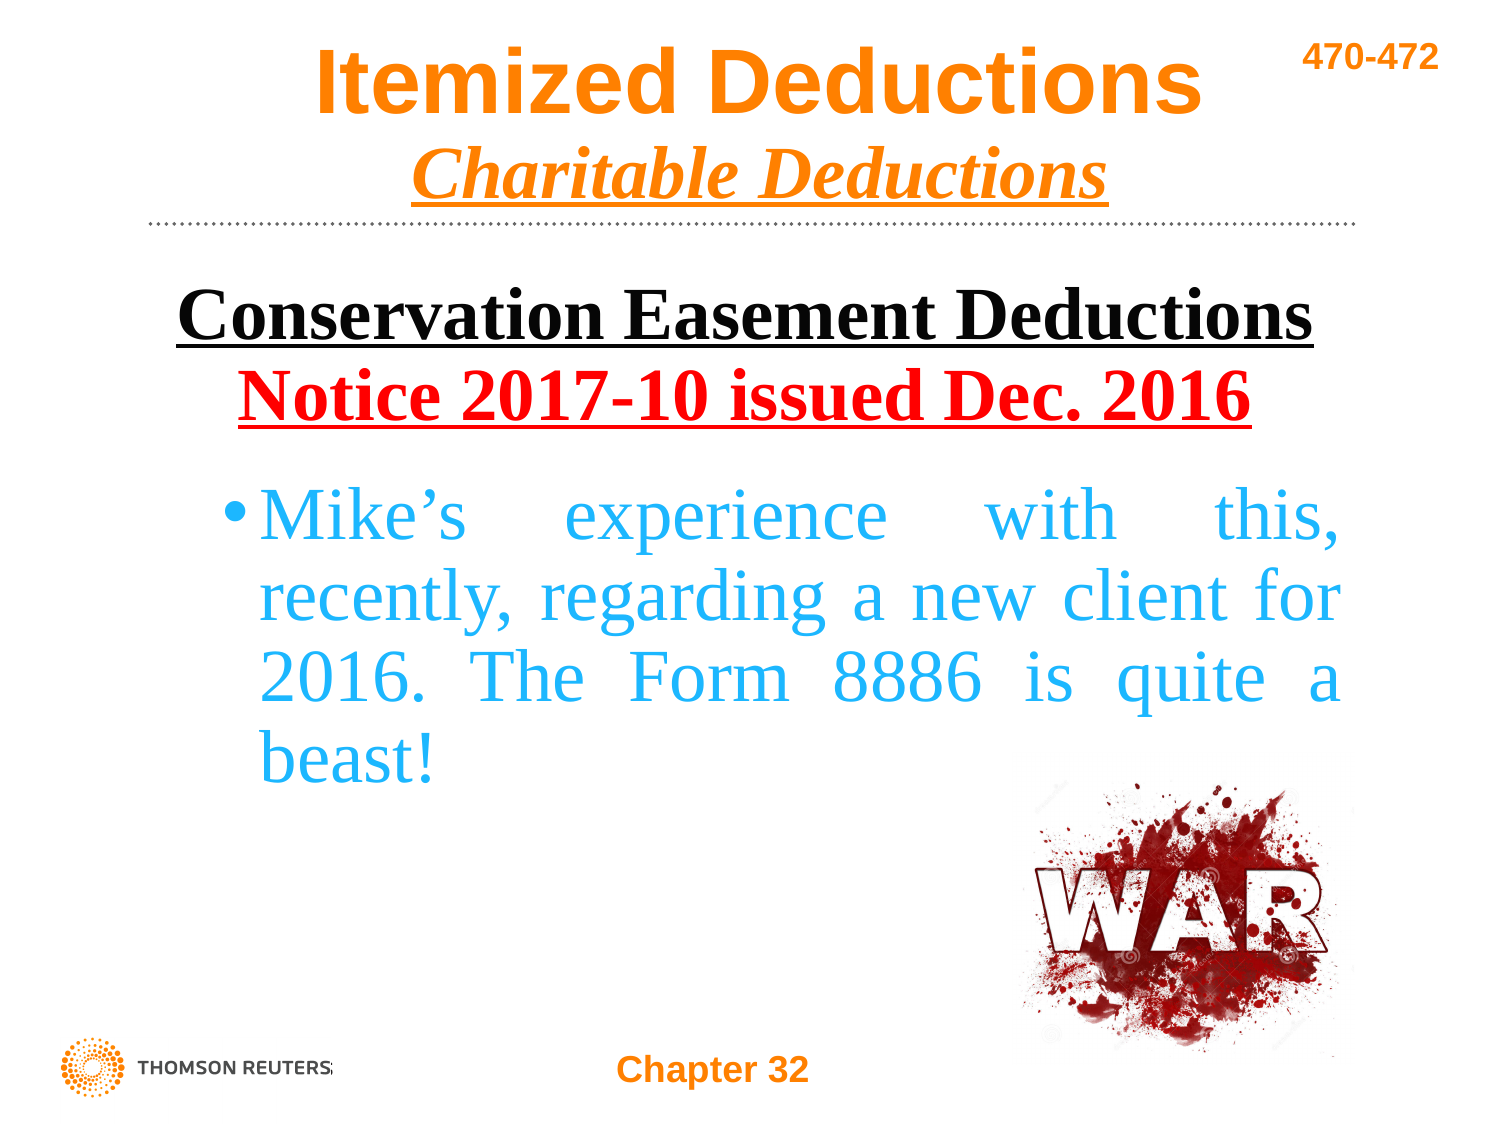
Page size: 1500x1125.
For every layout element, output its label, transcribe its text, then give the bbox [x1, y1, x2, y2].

title Itemized Deductions Charitable Deductions [109, 55, 1411, 215]
text_box Chapter 32 [601, 1037, 825, 1098]
text_box 470-472 [1287, 24, 1466, 85]
picture [1012, 751, 1355, 1065]
list Conservation Easement Deductions Notice 2017-10 issued Dec. 2016 Mike’s experience with this, recently, regarding a new client for 2016. The Form 8886 is quite a beast! [147, 274, 1373, 909]
picture [60, 1037, 333, 1125]
